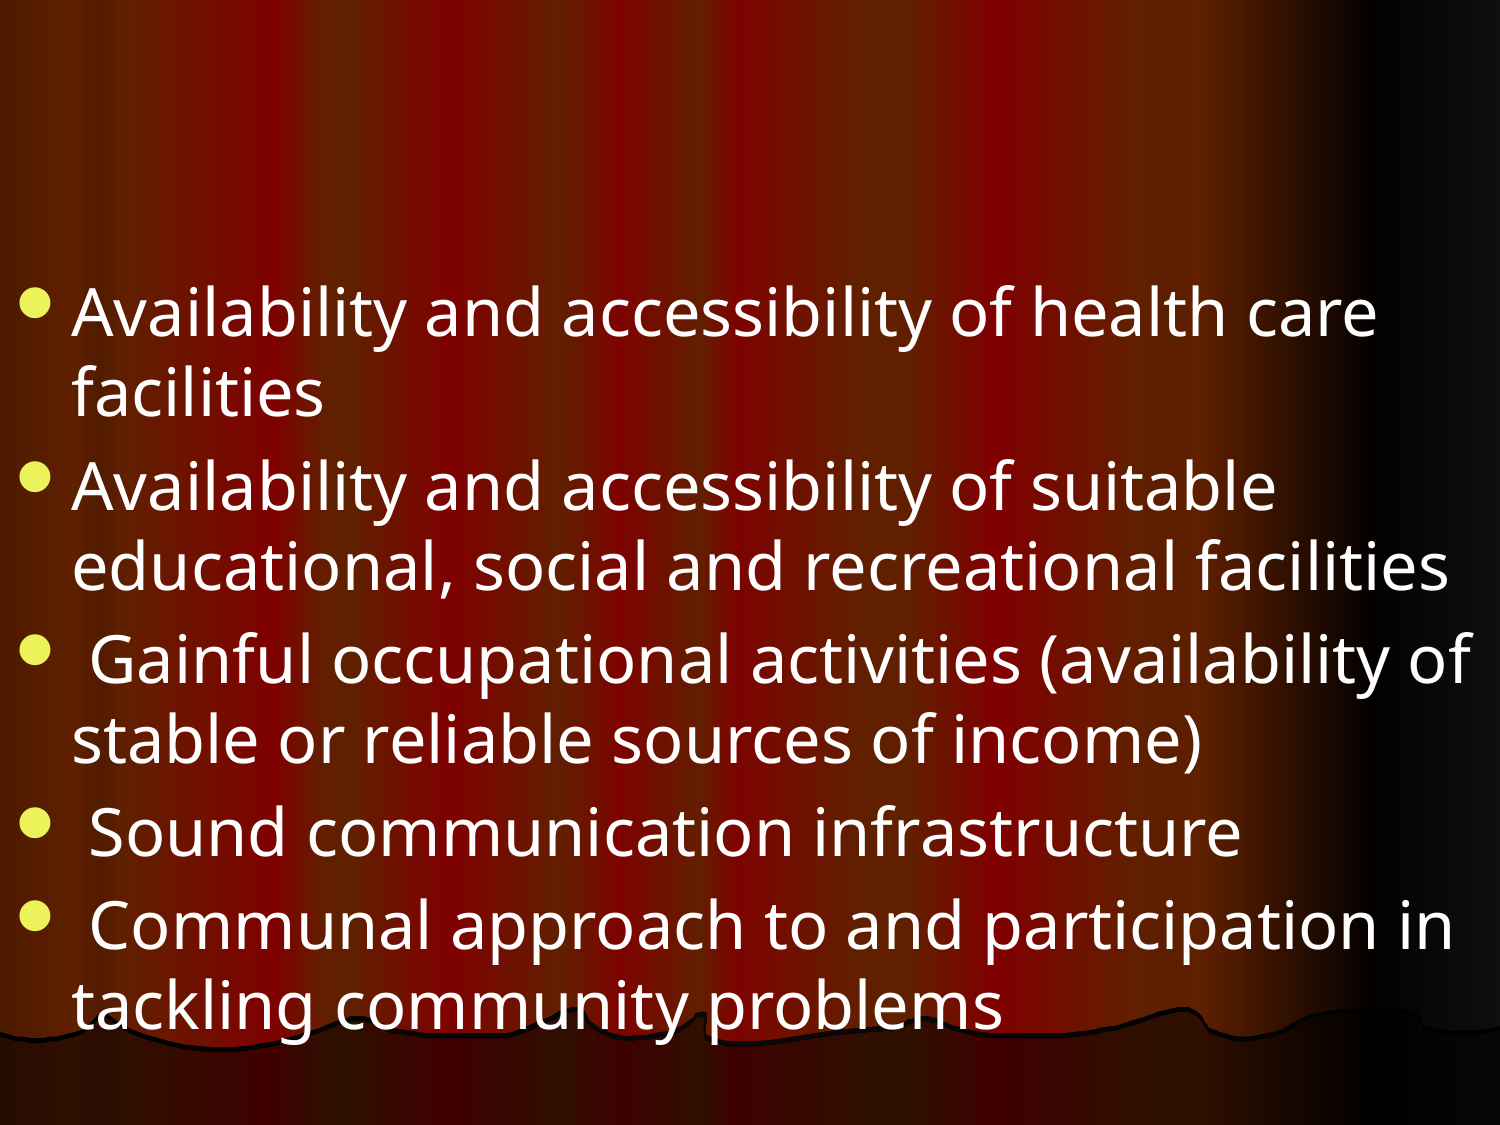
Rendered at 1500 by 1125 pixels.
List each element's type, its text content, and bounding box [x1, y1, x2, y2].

list Availability and accessibility of health care facilities Availability and accessibility of suitable educational, social and recreational facilities Gainful occupational activities (availability of stable or reliable sources of income) Sound communication infrastructure Communal approach to and participation in tackling community problems [0, 262, 1500, 1006]
